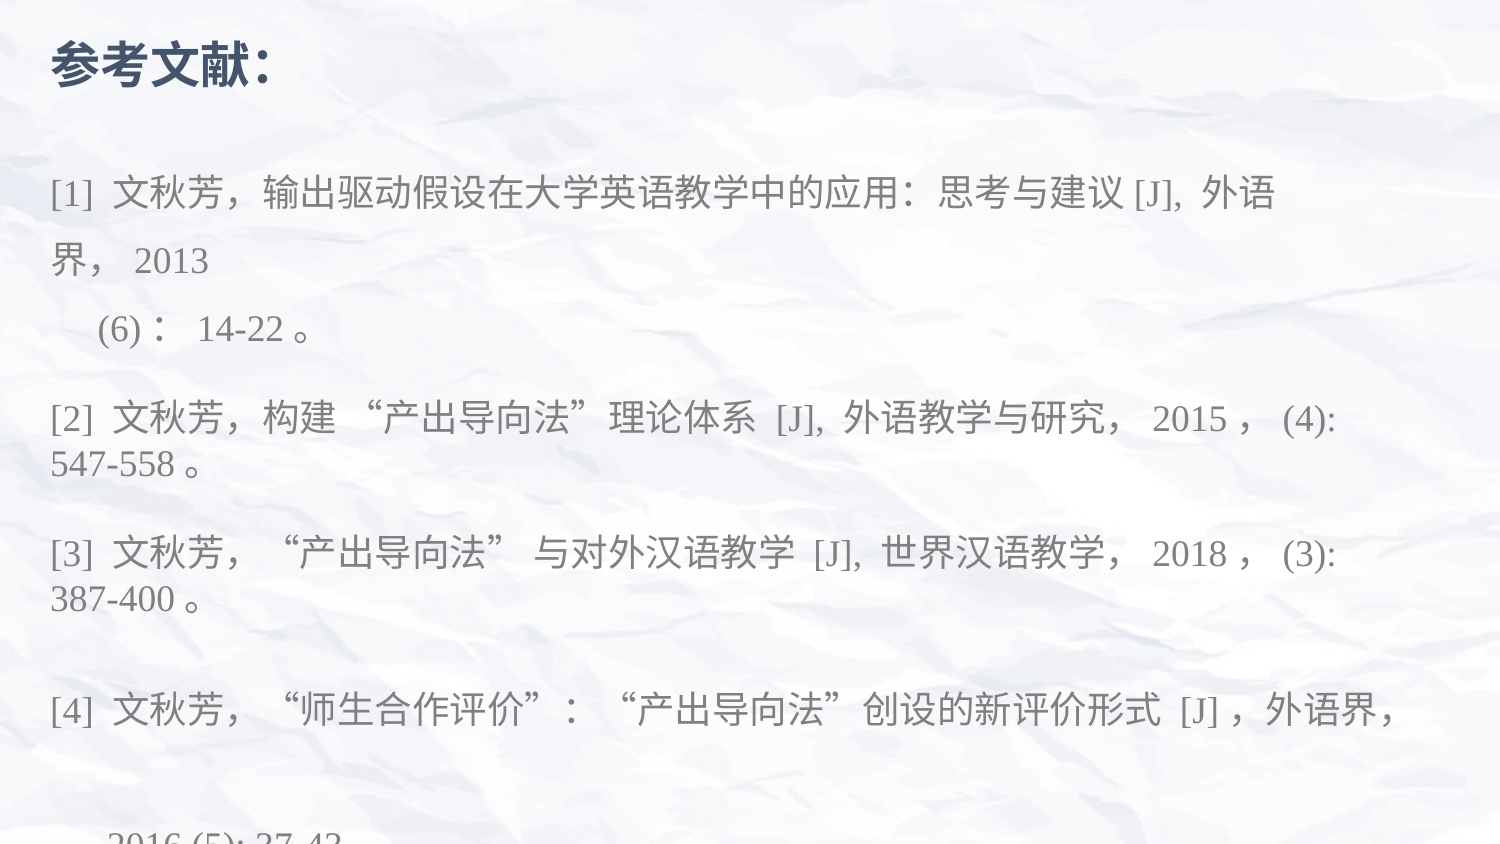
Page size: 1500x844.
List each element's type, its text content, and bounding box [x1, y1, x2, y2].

text_box 参考文献： [1] 文秋芳，输出驱动假设在大学英语教学中的应用：思考与建议[J], 外语界，2013 (6)：14-22。 [2] 文秋芳，构建 “产出导向法”理论体系 [J], 外语教学与研究，2015，(4): 547-558。 [3] 文秋芳，“产出导向法” 与对外汉语教学 [J], 世界汉语教学，2018，(3): 387-400。 [4] 文秋芳，“师生合作评价”：“产出导向法”创设的新评价形式 [J]，外语界， 2016,(5): 37-43。 [5] Wen, Q.F. (2016). The Production-oriented Approach to Teaching University Students English in China. Language Teaching 15:1-15. [35, 26, 1418, 844]
